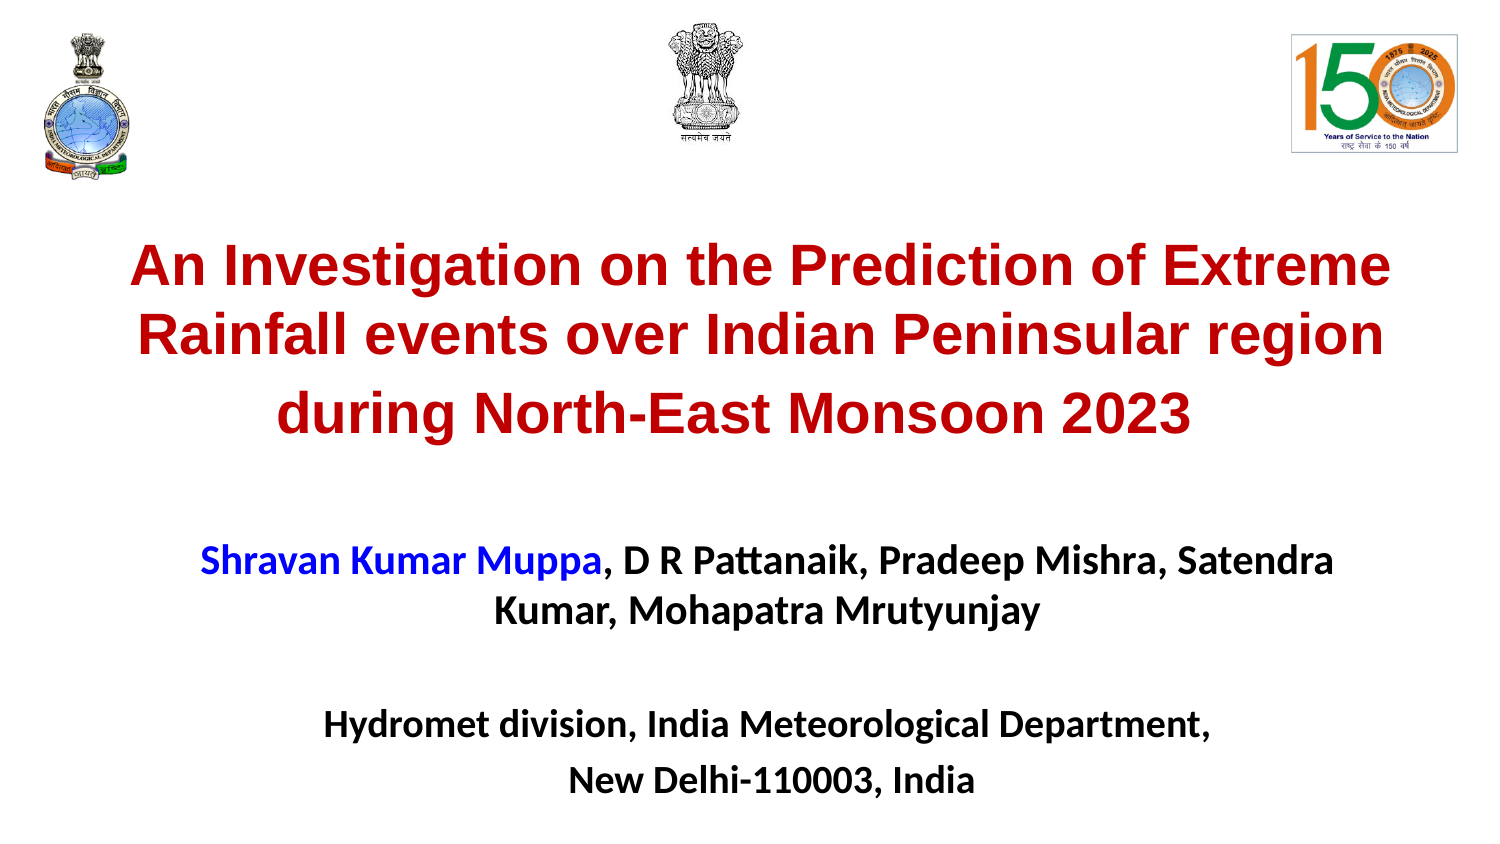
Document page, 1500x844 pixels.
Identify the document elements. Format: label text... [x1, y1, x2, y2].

picture [631, 8, 780, 157]
picture [40, 31, 133, 181]
subtitle Shravan Kumar Muppa, D R Pattanaik, Pradeep Mishra, Satendra Kumar, Mohapatra Mrutyunjay Hydromet division, India Meteorological Department, New Delhi-110003, India [147, 524, 1388, 812]
title An Investigation on the Prediction of Extreme Rainfall events over Indian Peninsular region during North-East Monsoon 2023 [41, 216, 1483, 458]
picture [1289, 31, 1459, 154]
